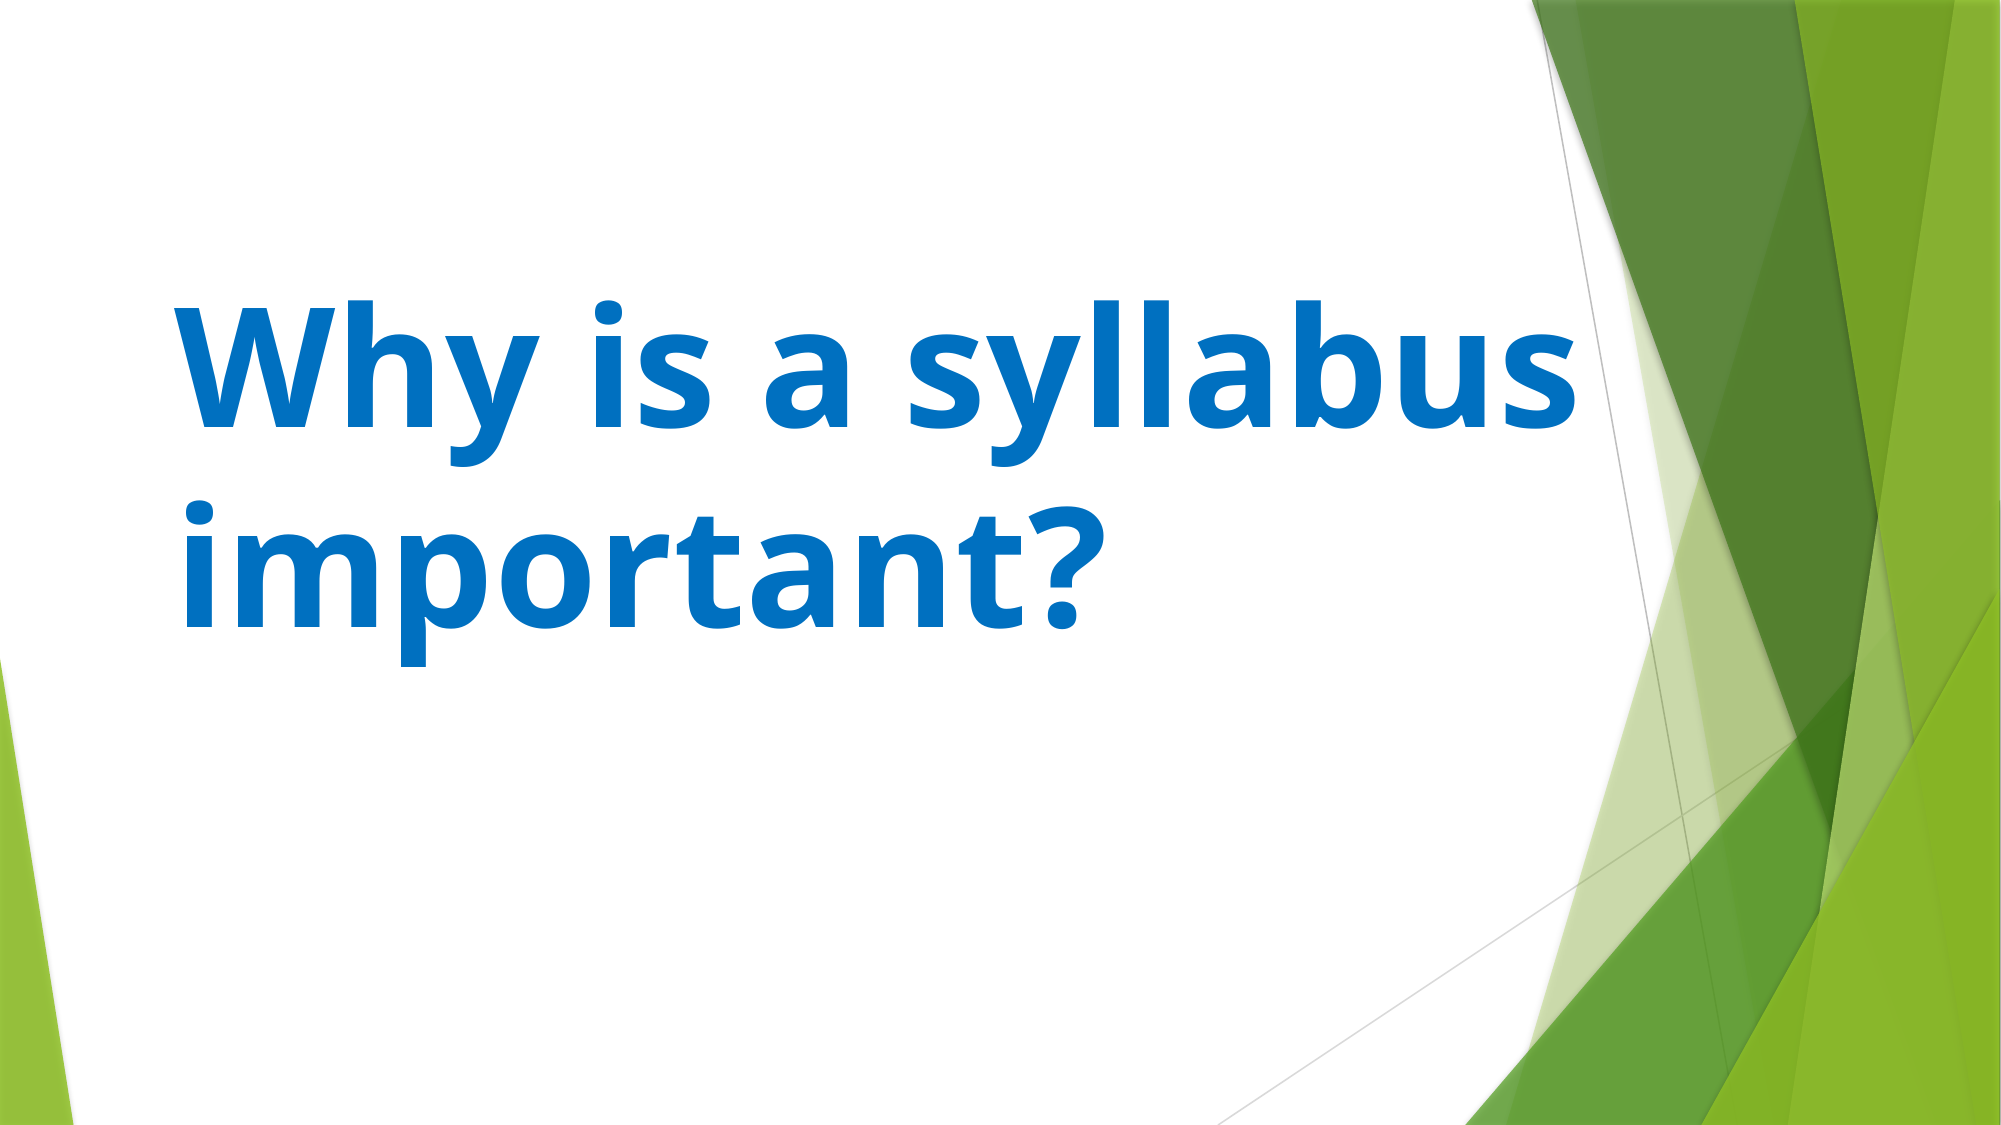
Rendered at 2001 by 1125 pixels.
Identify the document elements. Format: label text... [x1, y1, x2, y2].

text_box Why is a syllabus important? [159, 253, 1840, 668]
